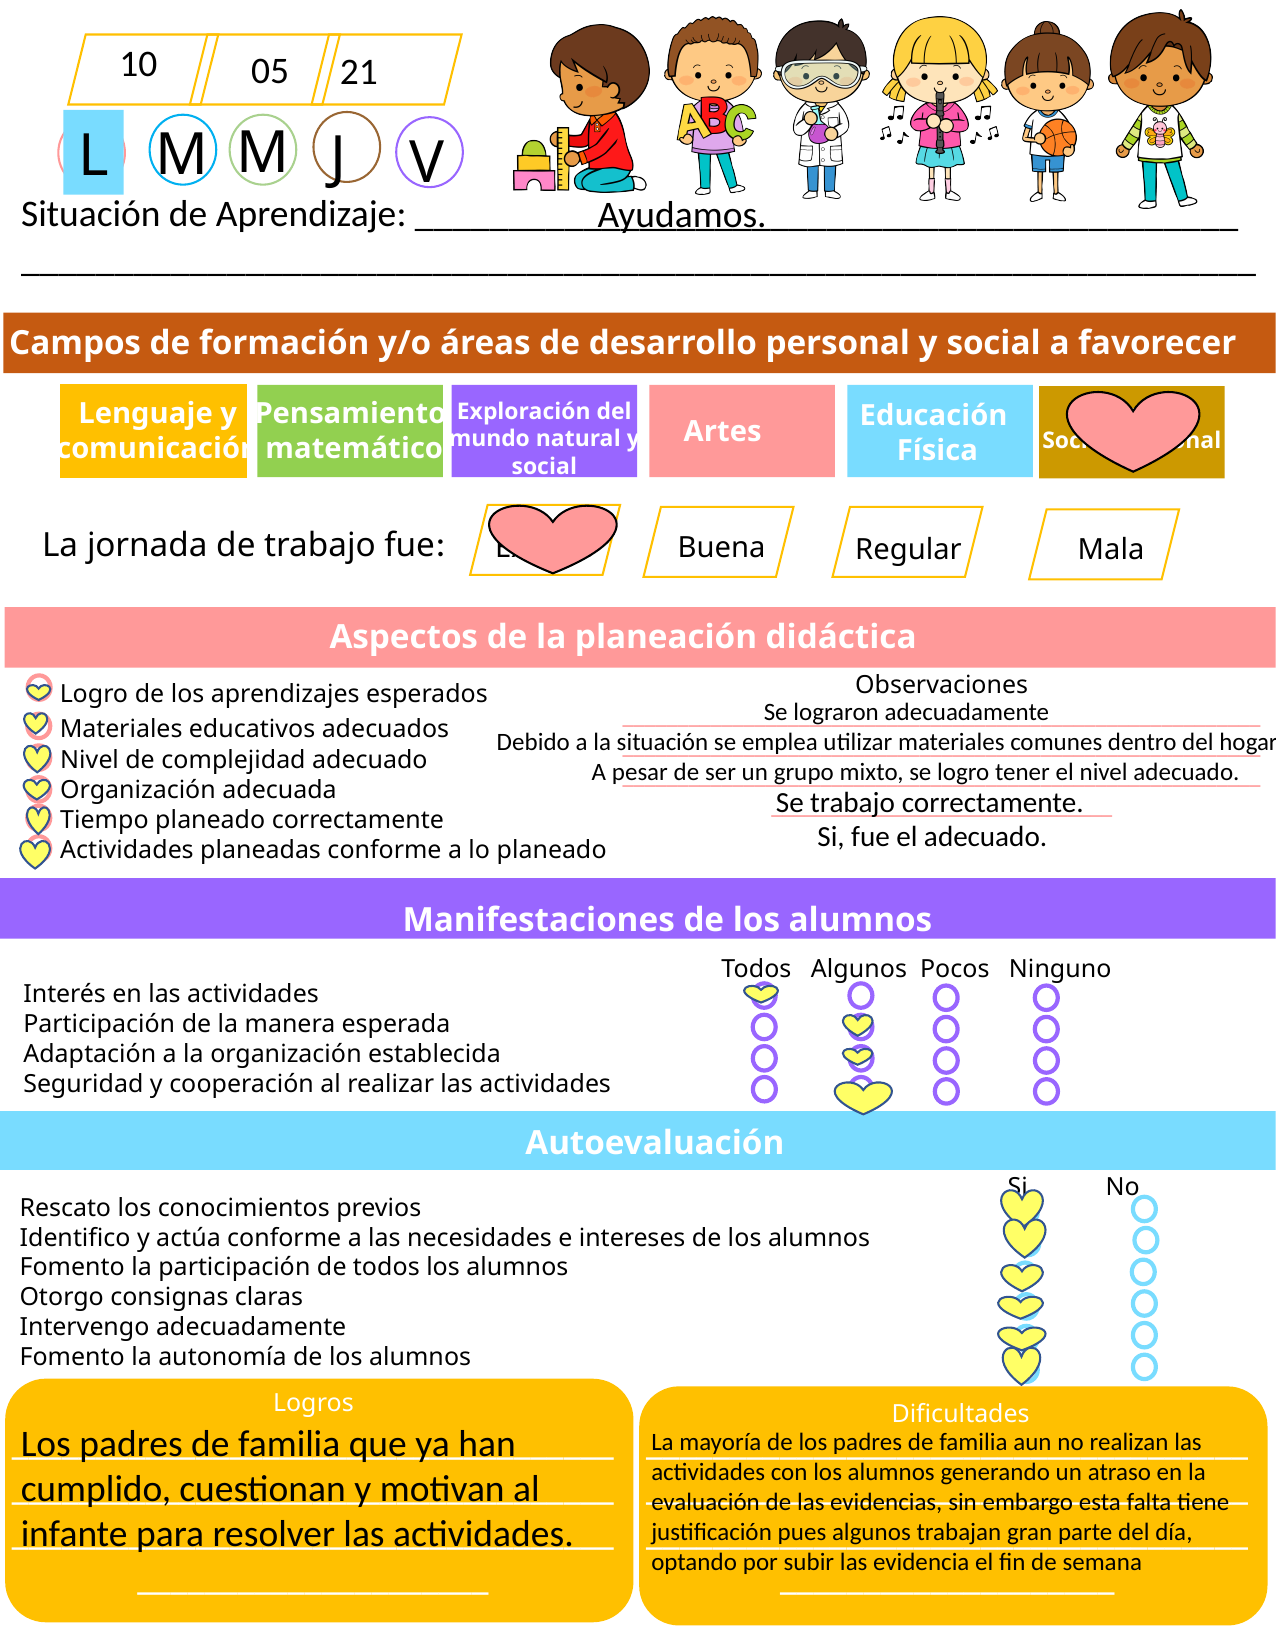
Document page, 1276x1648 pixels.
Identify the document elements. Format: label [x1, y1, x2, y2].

text_box [0, 16, 1276, 1648]
picture [1108, 9, 1213, 209]
